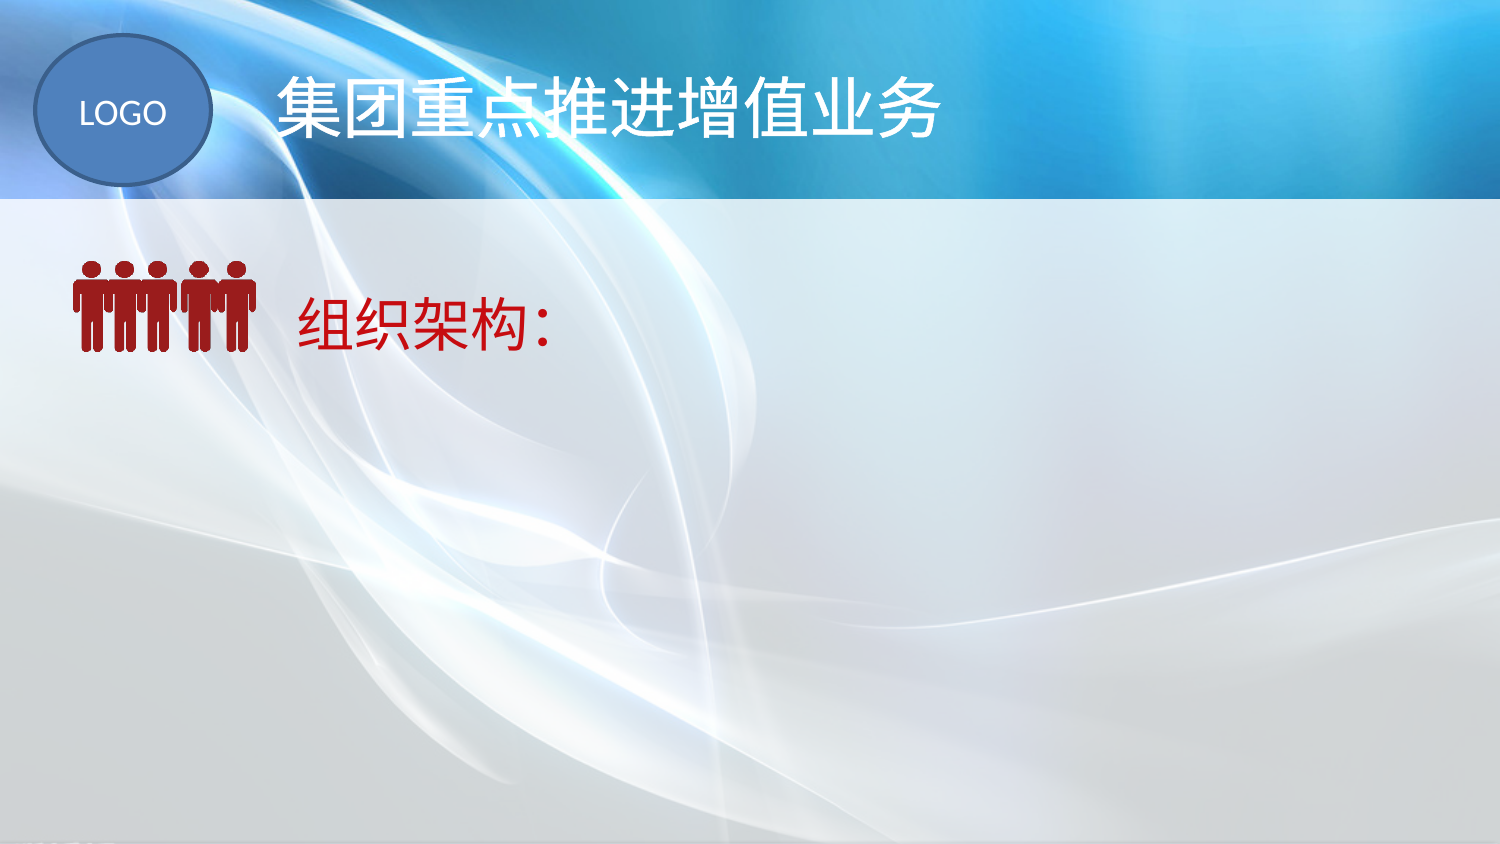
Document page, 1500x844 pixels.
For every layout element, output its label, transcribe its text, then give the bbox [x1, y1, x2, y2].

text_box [46, 257, 1278, 367]
text_box 集团重点推进增值业务 [260, 58, 959, 154]
picture [0, 0, 1500, 199]
